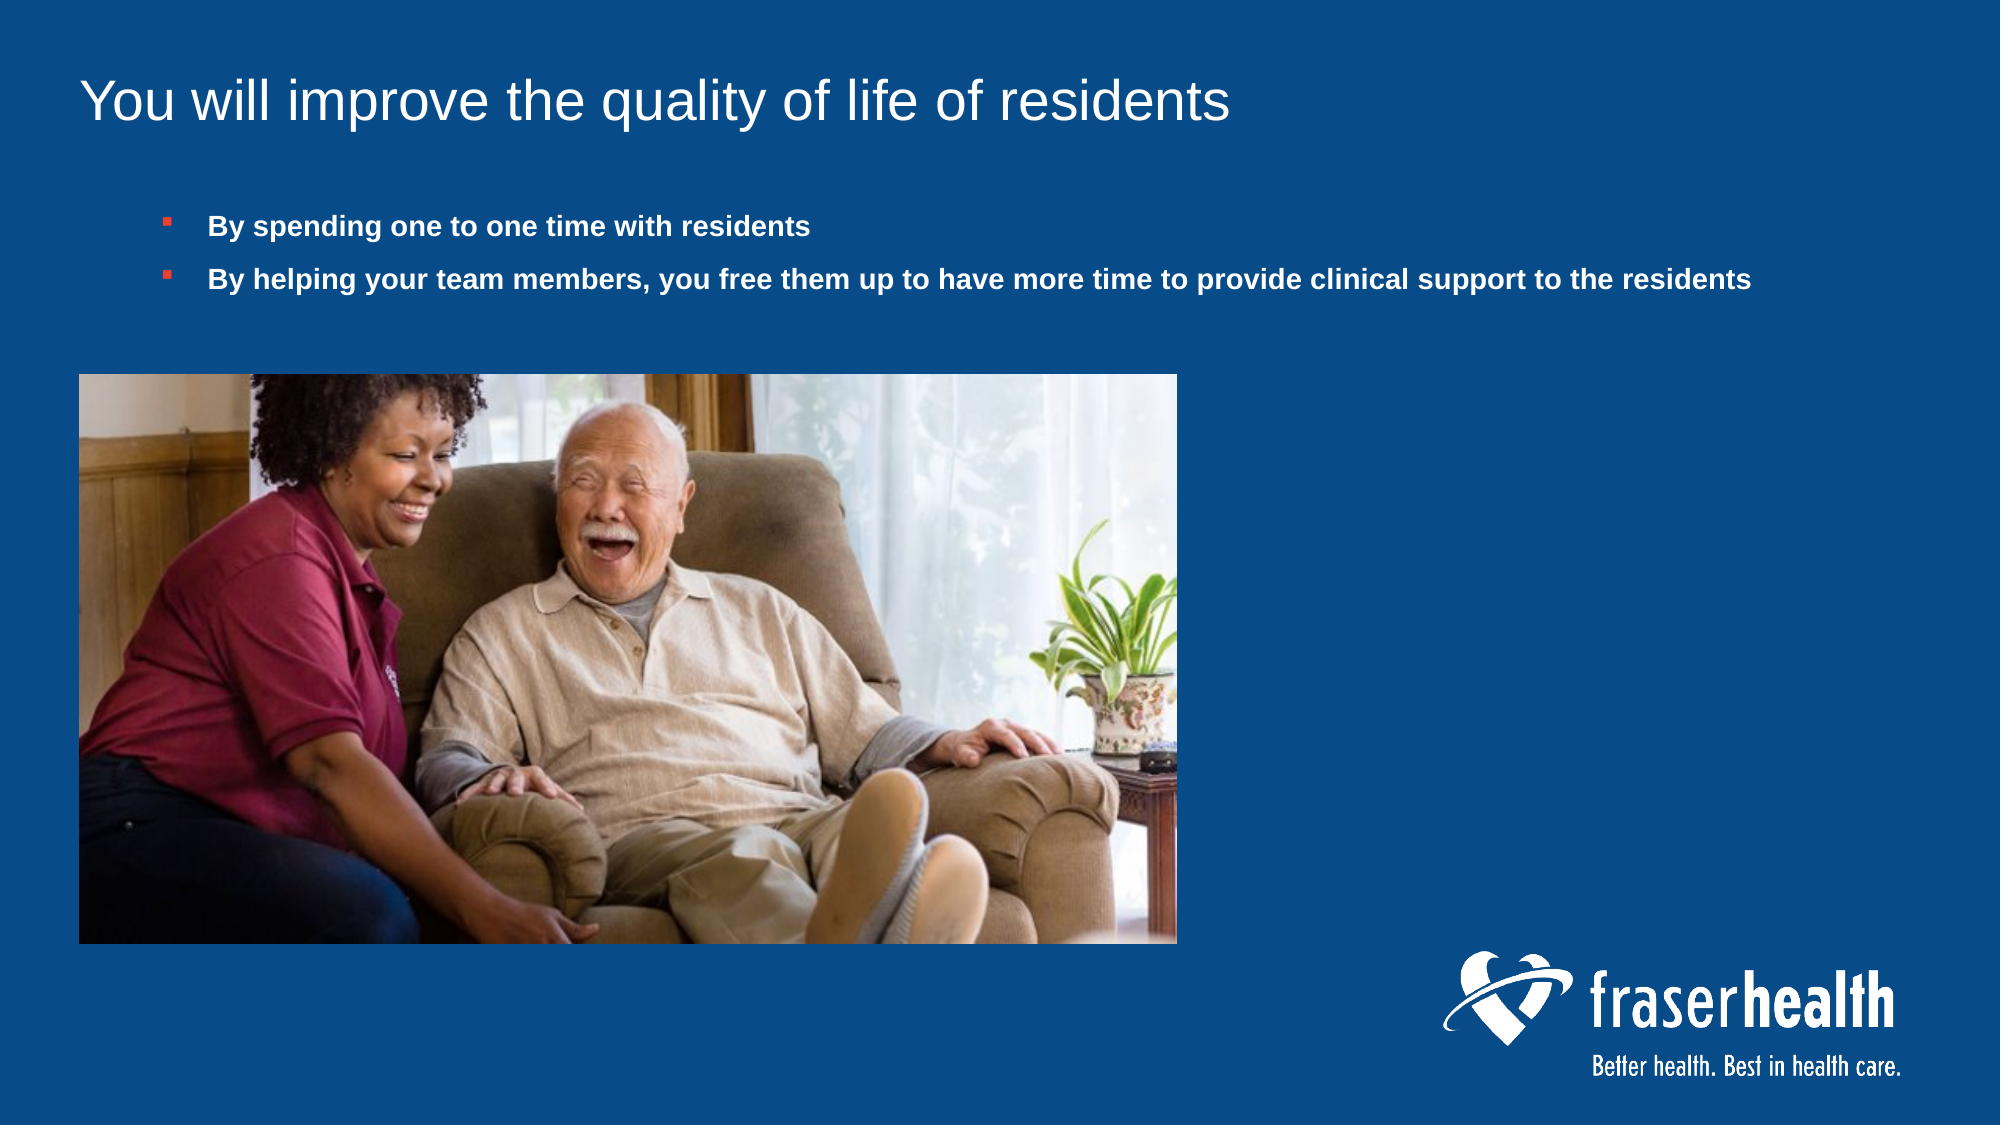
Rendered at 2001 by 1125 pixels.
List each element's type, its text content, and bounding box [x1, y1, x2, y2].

list By spending one to one time with residents By helping your team members, you free them up to have more time to provide clinical support to the residents [145, 204, 1841, 588]
list You will improve the quality of life of residents [64, 63, 1329, 178]
picture [79, 374, 1177, 944]
picture [1443, 951, 1900, 1076]
